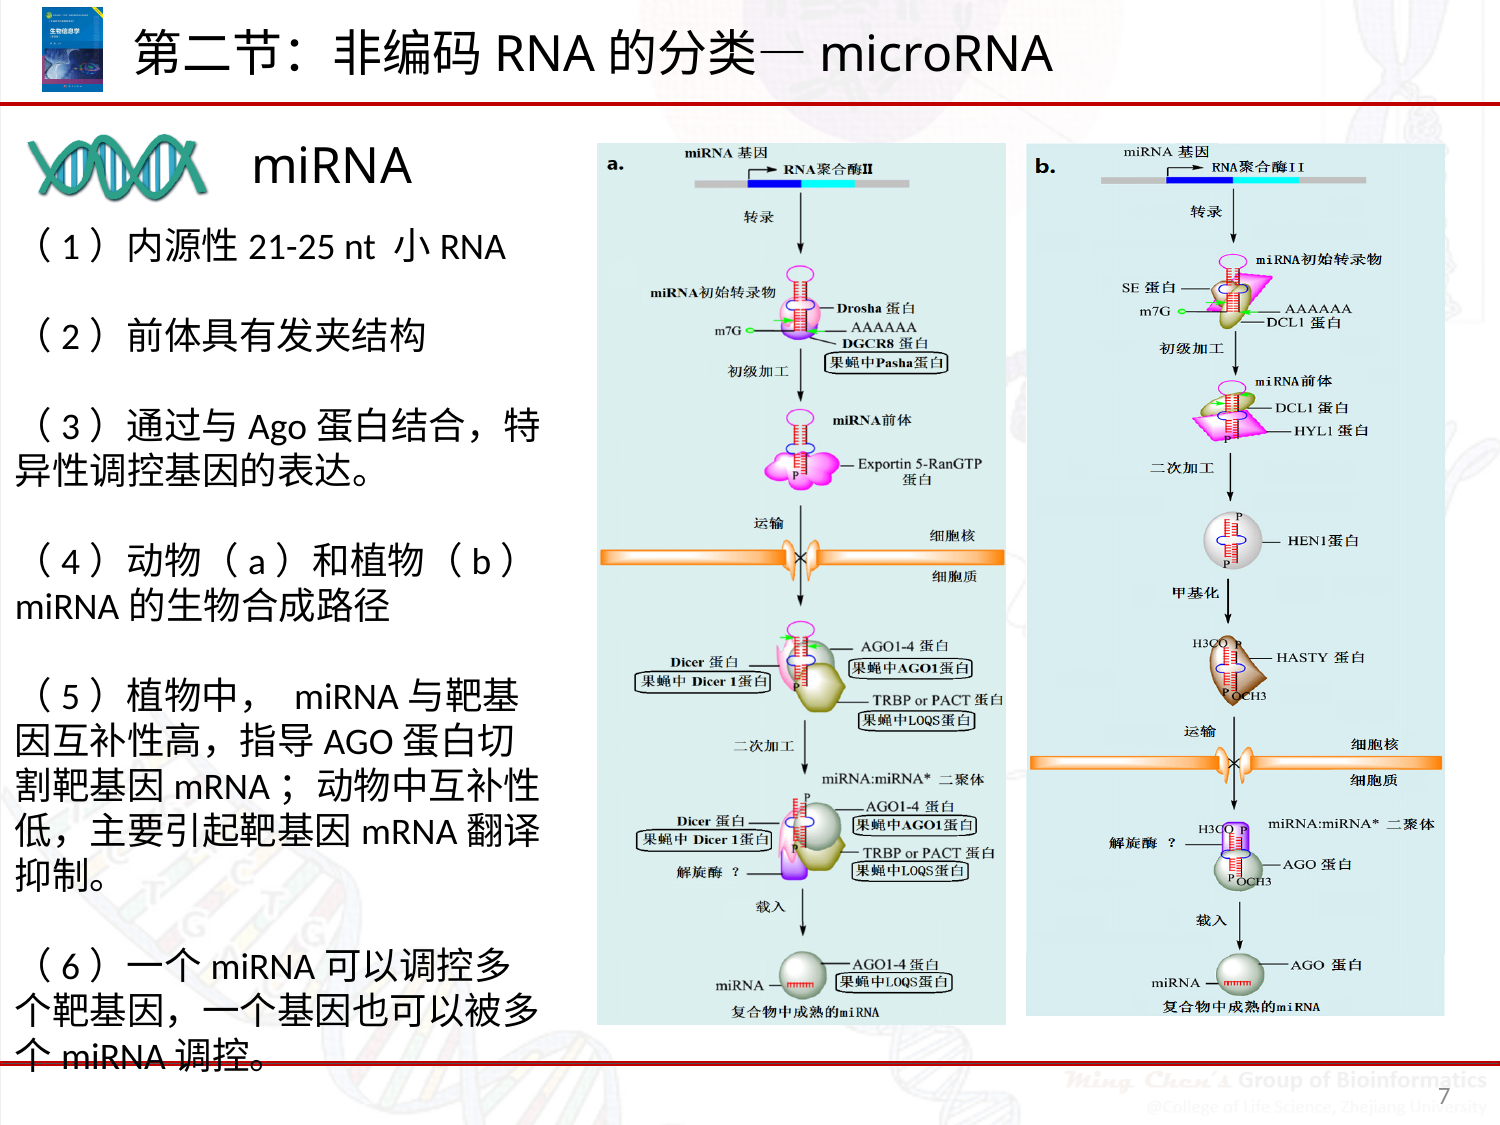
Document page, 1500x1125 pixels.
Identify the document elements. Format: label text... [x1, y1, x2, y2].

picture [25, 128, 210, 208]
picture [42, 7, 103, 92]
text_box （1）内源性21-25 nt 小RNA （2）前体具有发夹结构 （3）通过与Ago蛋白结合，特异性调控基因的表达。 （4）动物（a）和植物（b）miRNA的生物合成路径 （5）植物中， miRNA与靶基因互补性高，指导AGO蛋白切割靶基因mRNA；动物中互补性低，主要引起靶基因mRNA翻译抑制。 （6）一个miRNA可以调控多个靶基因，一个基因也可以被多个miRNA调控。 [0, 214, 562, 1085]
text_box 第二节：非编码RNA的分类—microRNA [117, 13, 1246, 89]
text_box [562, 1061, 1500, 1066]
title miRNA [236, 124, 968, 210]
slide_number 7 [1417, 1066, 1472, 1125]
text_box [0, 102, 1500, 106]
picture [1026, 143, 1445, 1016]
picture [597, 143, 1006, 1025]
